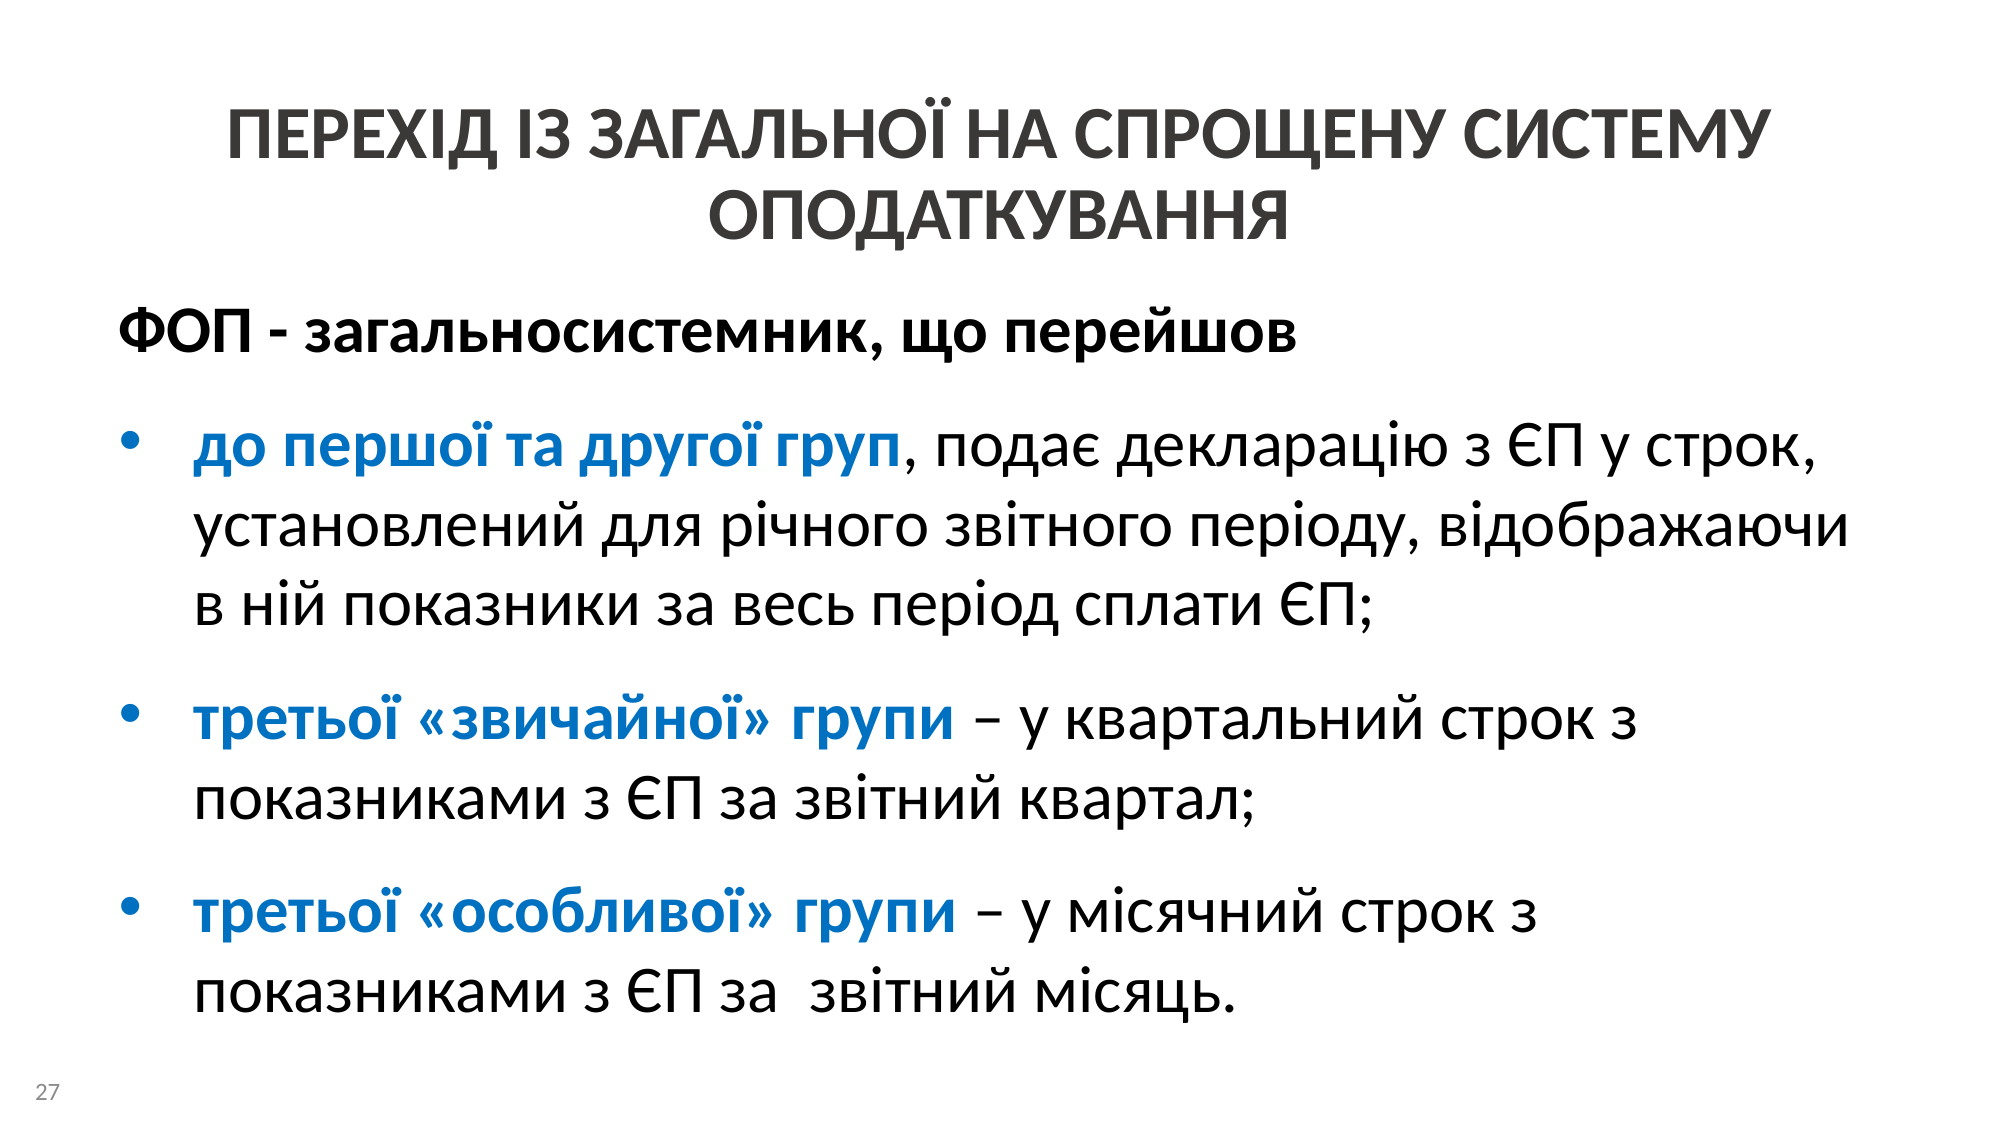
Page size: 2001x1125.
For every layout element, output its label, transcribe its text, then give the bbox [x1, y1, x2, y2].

title ПЕРЕХІД ІЗ ЗАГАЛЬНОЇ НА СПРОЩЕНУ СИСТЕМУ ОПОДАТКУВАННЯ [0, 109, 2000, 241]
slide_number 27 [20, 1060, 106, 1121]
text_box ФОП - загальносистемник, що перейшов до першої та другої груп, подає декларацію з ЄП у строк, установлений для річного звітного періоду, відображаючи в ній показники за весь період сплати ЄП; третьої «звичайної» групи – у квартальний строк з показниками з ЄП за звітний квартал; третьої «особливої» групи – у місячний строк з показниками з ЄП за звітний місяць. [103, 278, 1896, 1033]
